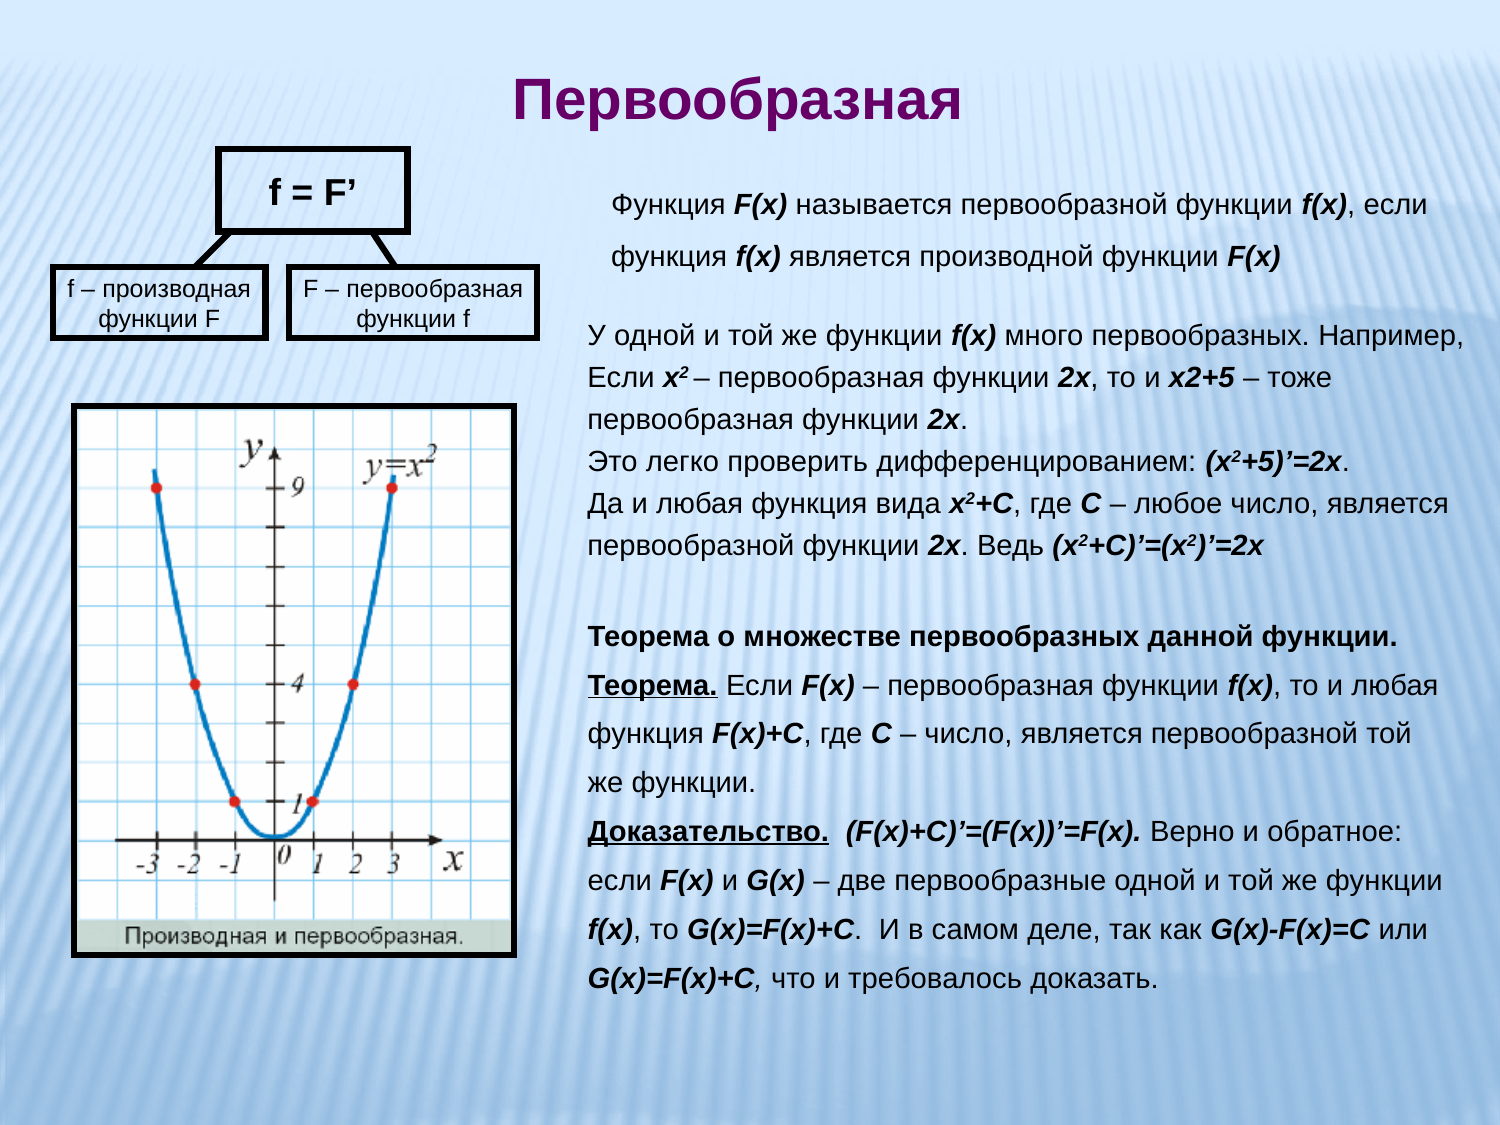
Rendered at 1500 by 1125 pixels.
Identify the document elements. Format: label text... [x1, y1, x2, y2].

text_box f – производная функции F [53, 267, 266, 339]
picture [76, 408, 512, 952]
text_box Функция F(x) называется первообразной функции f(x), если функция f(x) является производной функции F(x) [596, 160, 1436, 279]
text_box f = F’ [218, 148, 408, 232]
text_box Первообразная [312, 42, 1164, 149]
text_box У одной и той же функции f(x) много первообразных. Например, Если х2 – первообразная функции 2х, то и х2+5 – тоже первообразная функции 2х. Это легко проверить дифференцированием: (х2+5)’=2х. Да и любая функция вида х2+С, где С – любое число, является первообразной функции 2х. Ведь (х2+С)’=(х2)’=2х [572, 302, 1459, 610]
text_box F – первообразная функции f [289, 267, 538, 339]
text_box Теорема о множестве первообразных данной функции. Теорема. Если F(x) – первообразная функции f(x), то и любая функция F(x)+C, где С – число, является первообразной той же функции. Доказательство. (F(x)+C)’=(F(x))’=F(x). Верно и обратное: если F(x) и G(x) – две первообразные одной и той же функции f(x), то G(x)=F(x)+C. И в самом деле, так как G(x)-F(x)=C или G(x)=F(x)+C, что и требовалось доказать. [572, 574, 1447, 1024]
